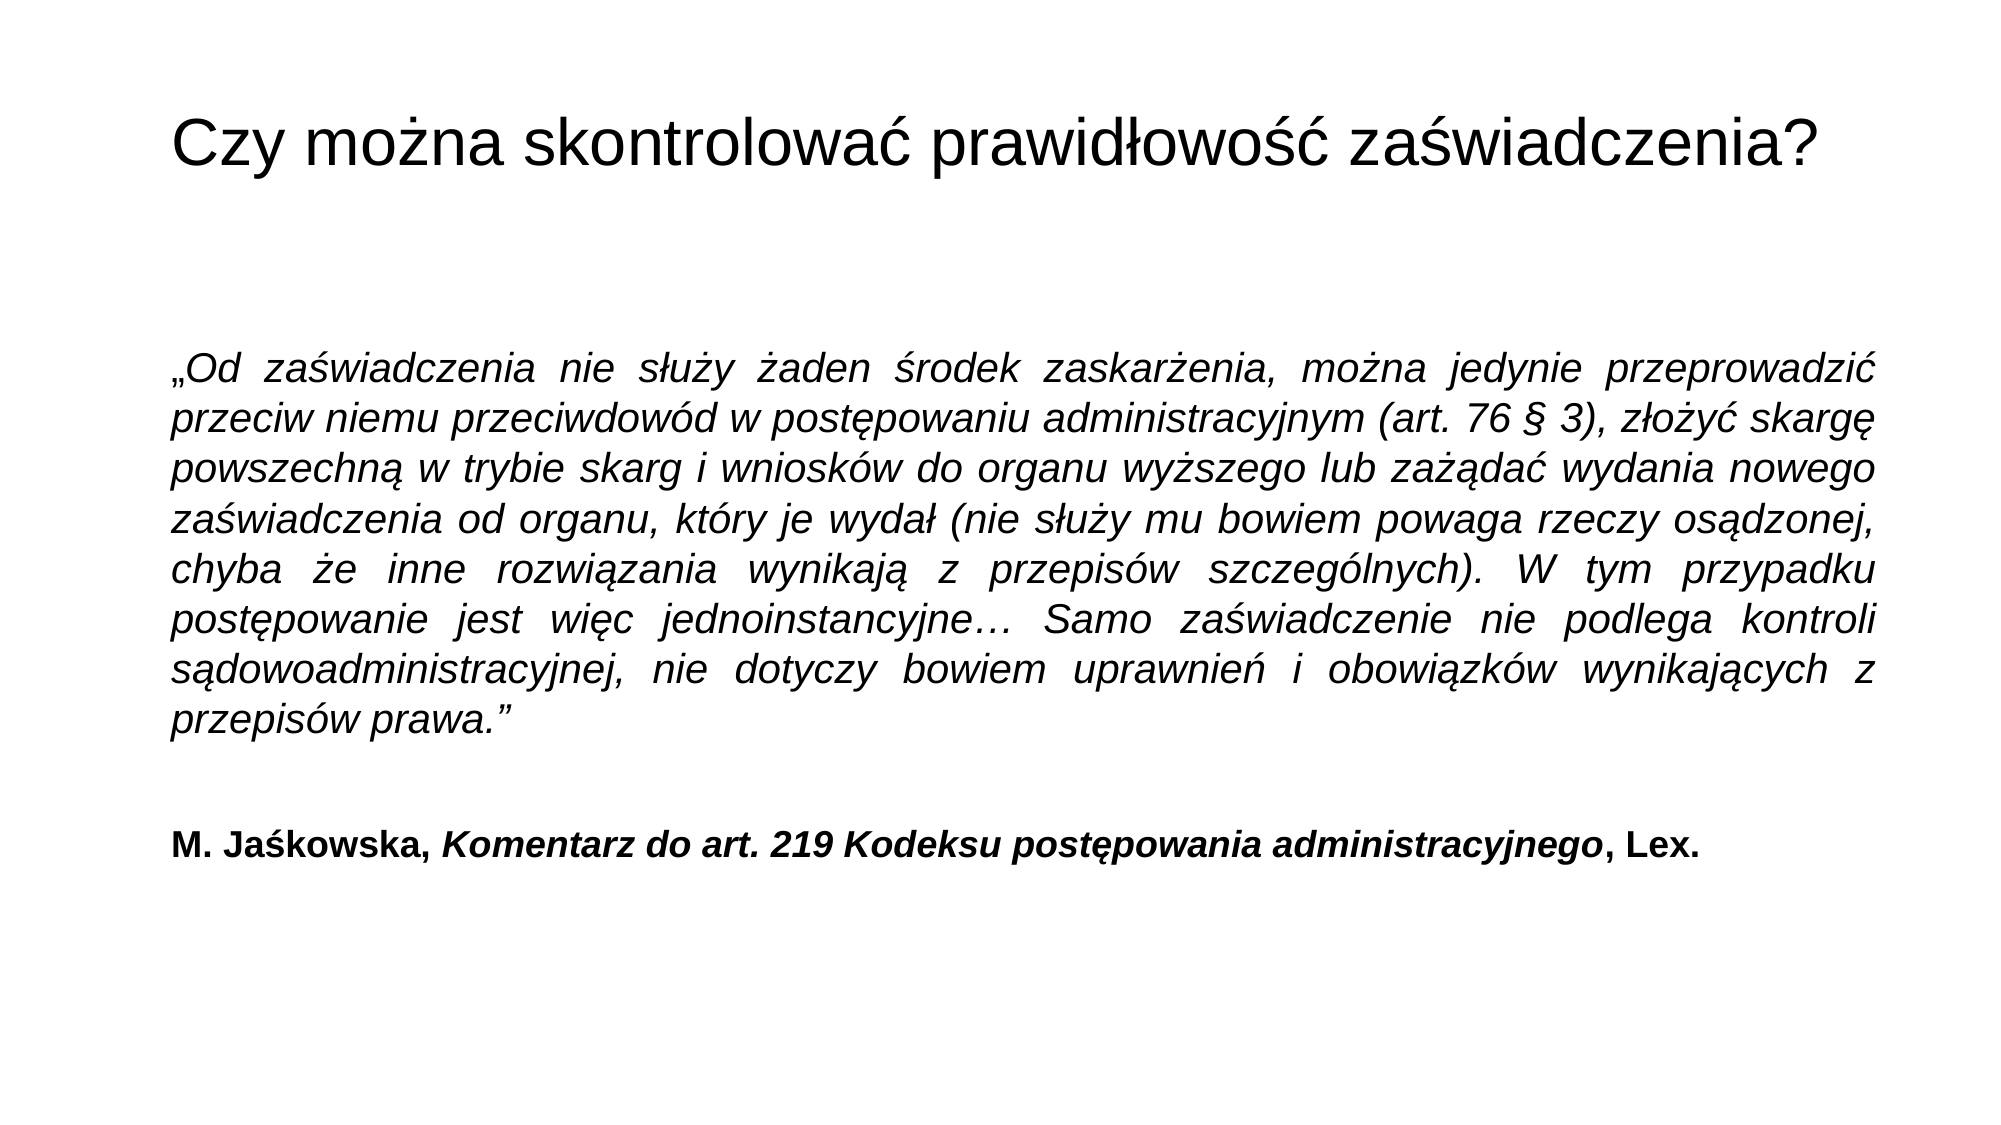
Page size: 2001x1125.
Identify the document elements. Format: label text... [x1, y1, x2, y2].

list „Od zaświadczenia nie służy żaden środek zaskarżenia, można jedynie przeprowadzić przeciw niemu przeciwdowód w postępowaniu administracyjnym (art. 76 § 3), złożyć skargę powszechną w trybie skarg i wniosków do organu wyższego lub zażądać wydania nowego zaświadczenia od organu, który je wydał (nie służy mu bowiem powaga rzeczy osądzonej, chyba że inne rozwiązania wynikają z przepisów szczególnych). W tym przypadku postępowanie jest więc jednoinstancyjne… Samo zaświadczenie nie podlega kontroli sądowoadministracyjnej, nie dotyczy bowiem uprawnień i obowiązków wynikających z przepisów prawa.” M. Jaśkowska, Komentarz do art. 219 Kodeksu postępowania administracyjnego, Lex. [99, 333, 1892, 999]
title Czy można skontrolować prawidłowość zaświadczenia? [99, 21, 1892, 257]
